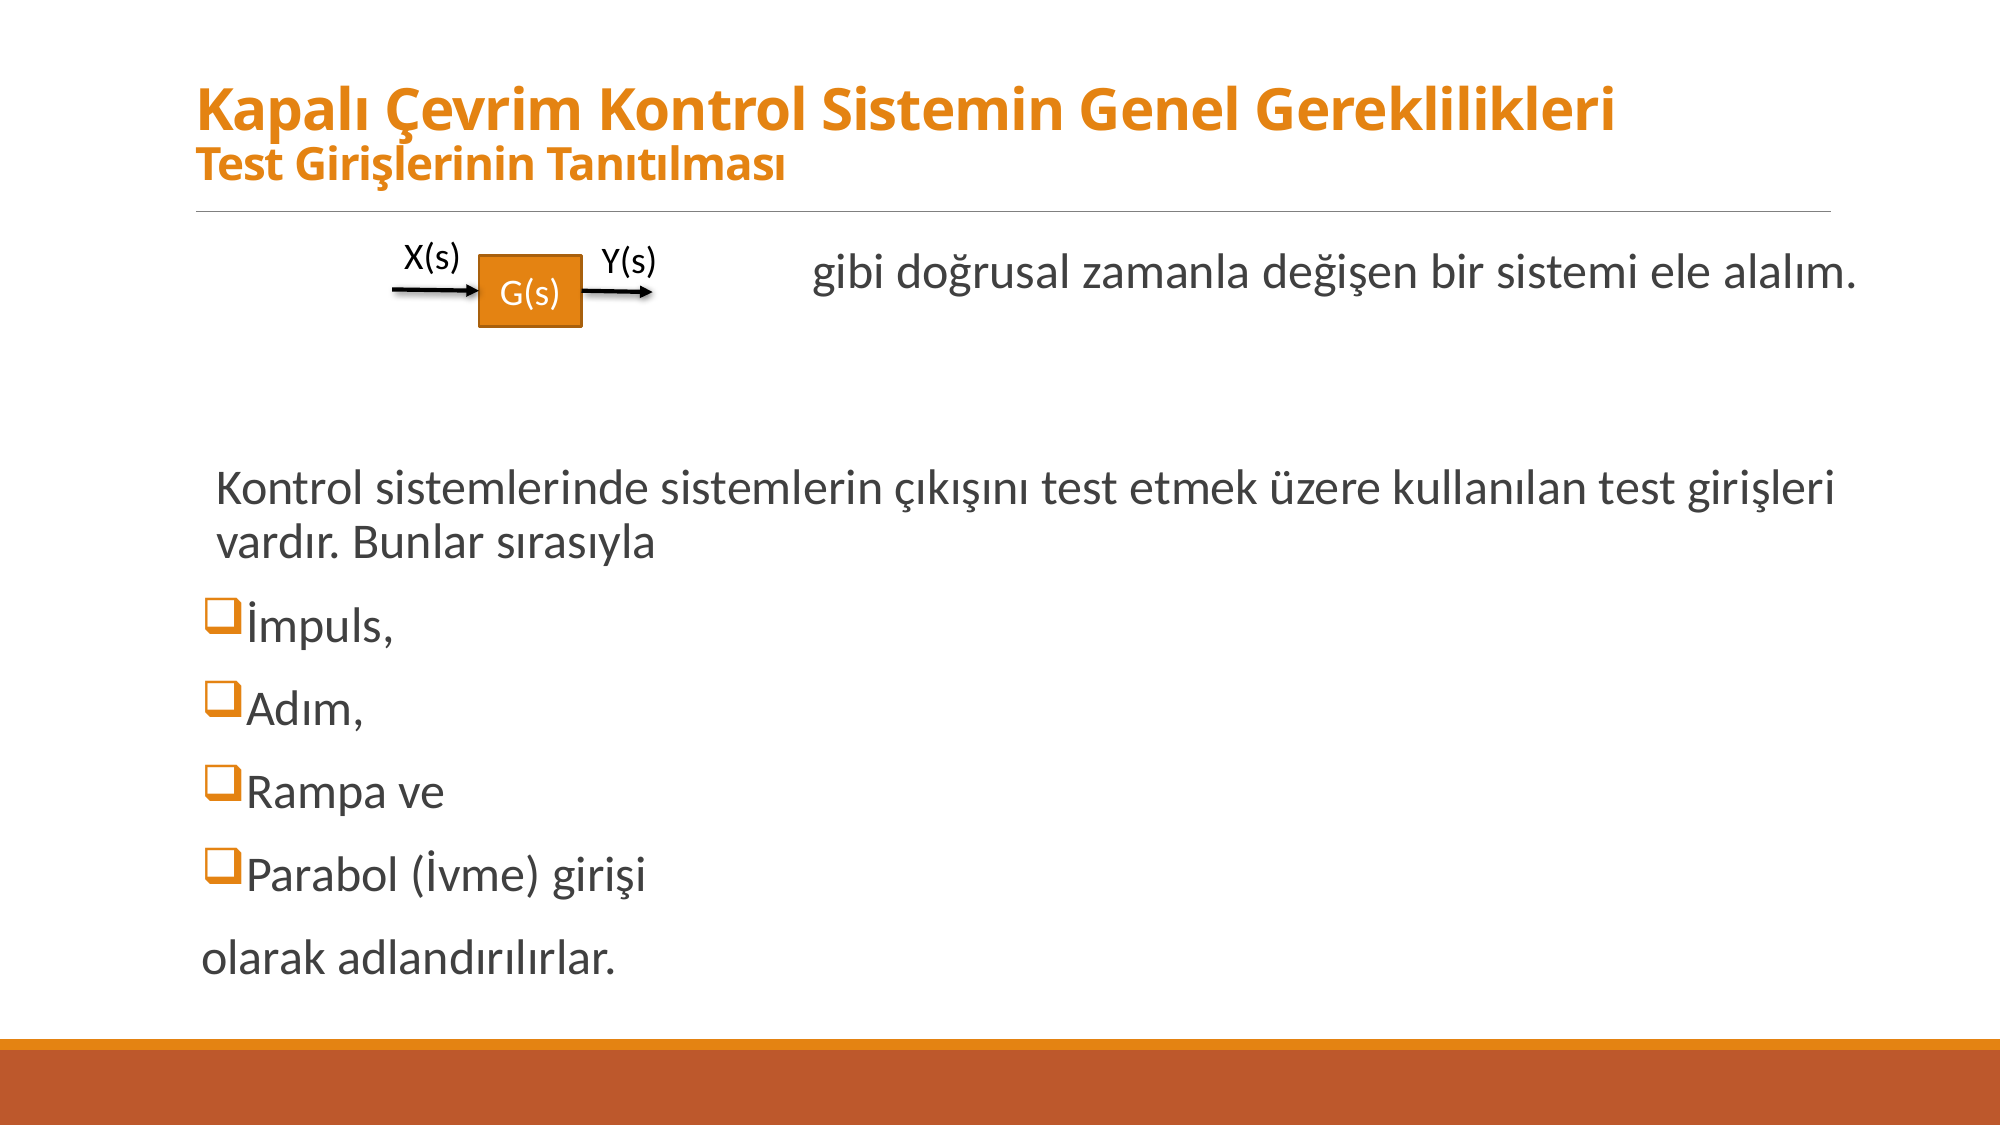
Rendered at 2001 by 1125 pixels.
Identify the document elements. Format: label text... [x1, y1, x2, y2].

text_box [388, 224, 677, 327]
title Kapalı Çevrim Kontrol Sistemin Genel Gereklilikleri Test Girişlerinin Tanıtılması [180, 47, 1830, 197]
